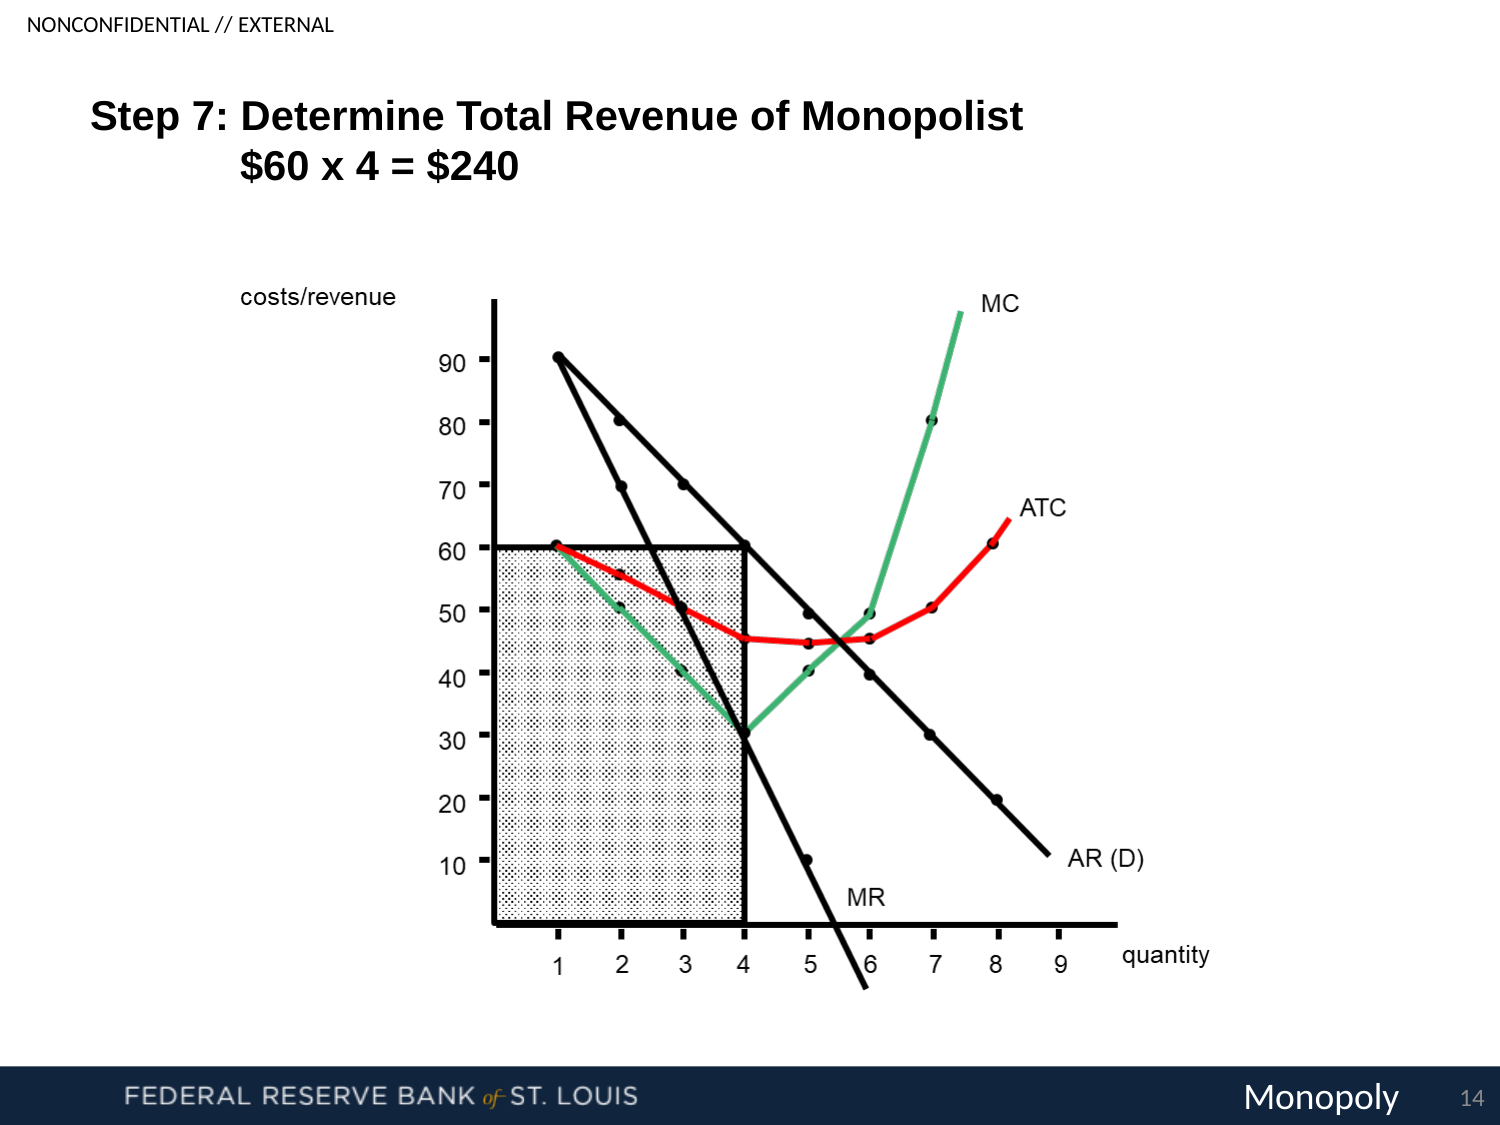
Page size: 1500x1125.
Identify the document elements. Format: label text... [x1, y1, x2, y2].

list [225, 271, 1275, 996]
text_box Monopoly [1228, 1064, 1425, 1125]
title Step 7: Determine Total Revenue of Monopolist $60 x 4 = $240 [75, 45, 1425, 233]
